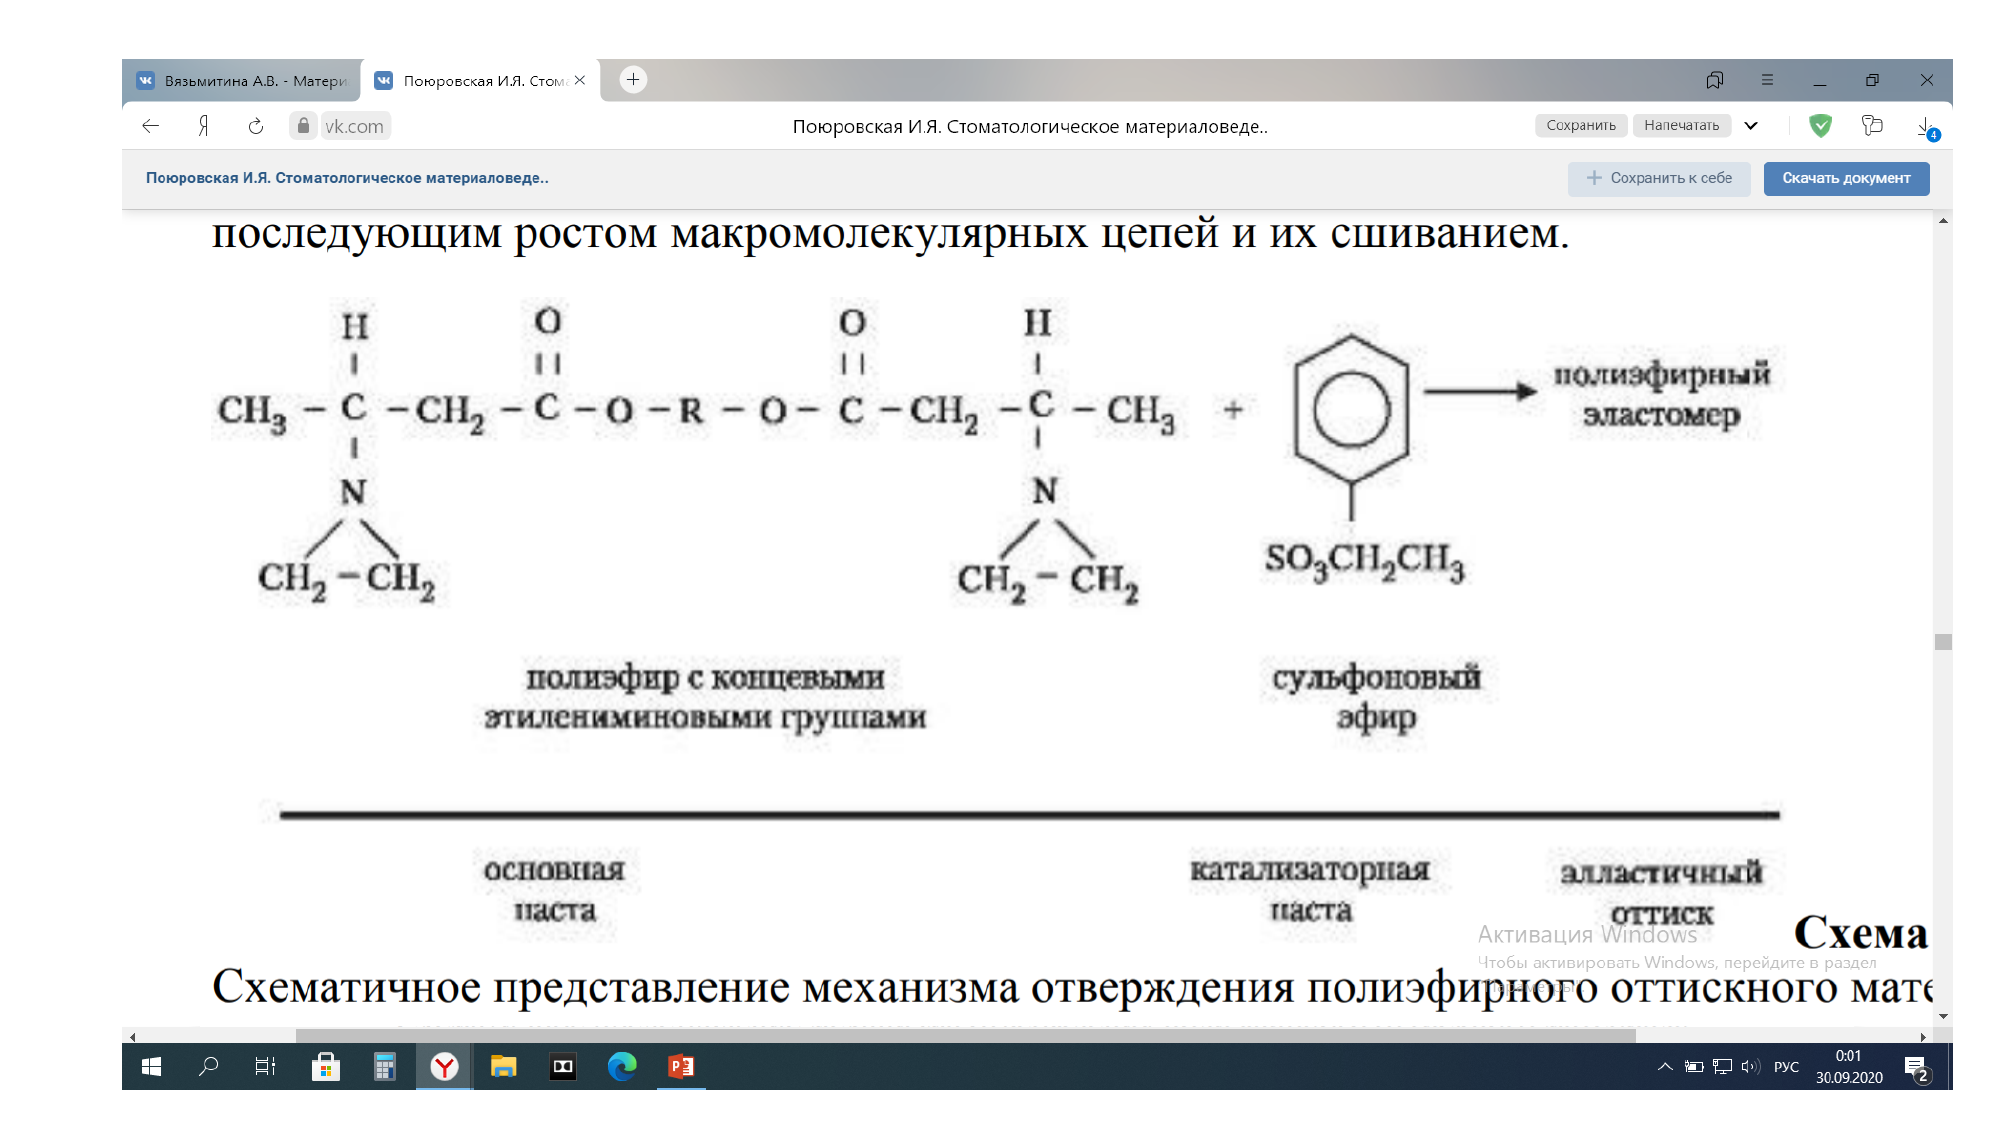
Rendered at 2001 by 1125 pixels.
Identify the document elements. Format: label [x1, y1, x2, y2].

list [122, 59, 1953, 1090]
